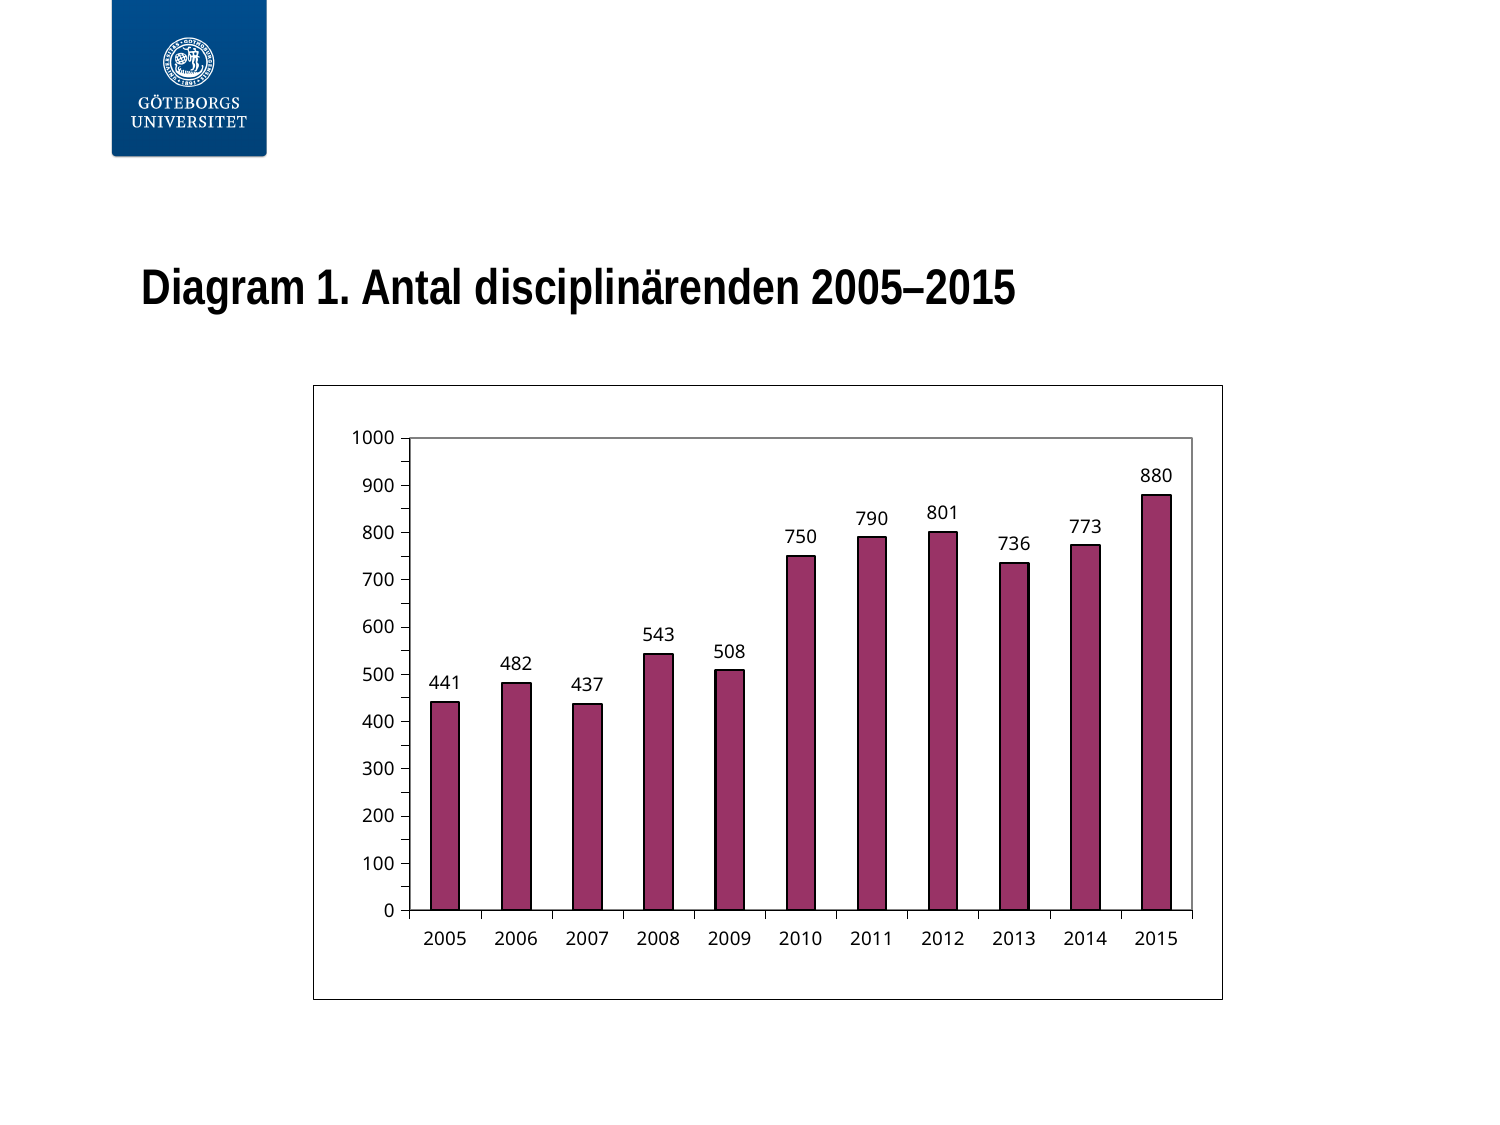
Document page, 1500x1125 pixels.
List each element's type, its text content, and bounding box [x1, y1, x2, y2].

title Diagram 1. Antal disciplinärenden 2005–2015 [141, 107, 1391, 316]
chart [312, 385, 1223, 1000]
picture [110, 0, 268, 159]
